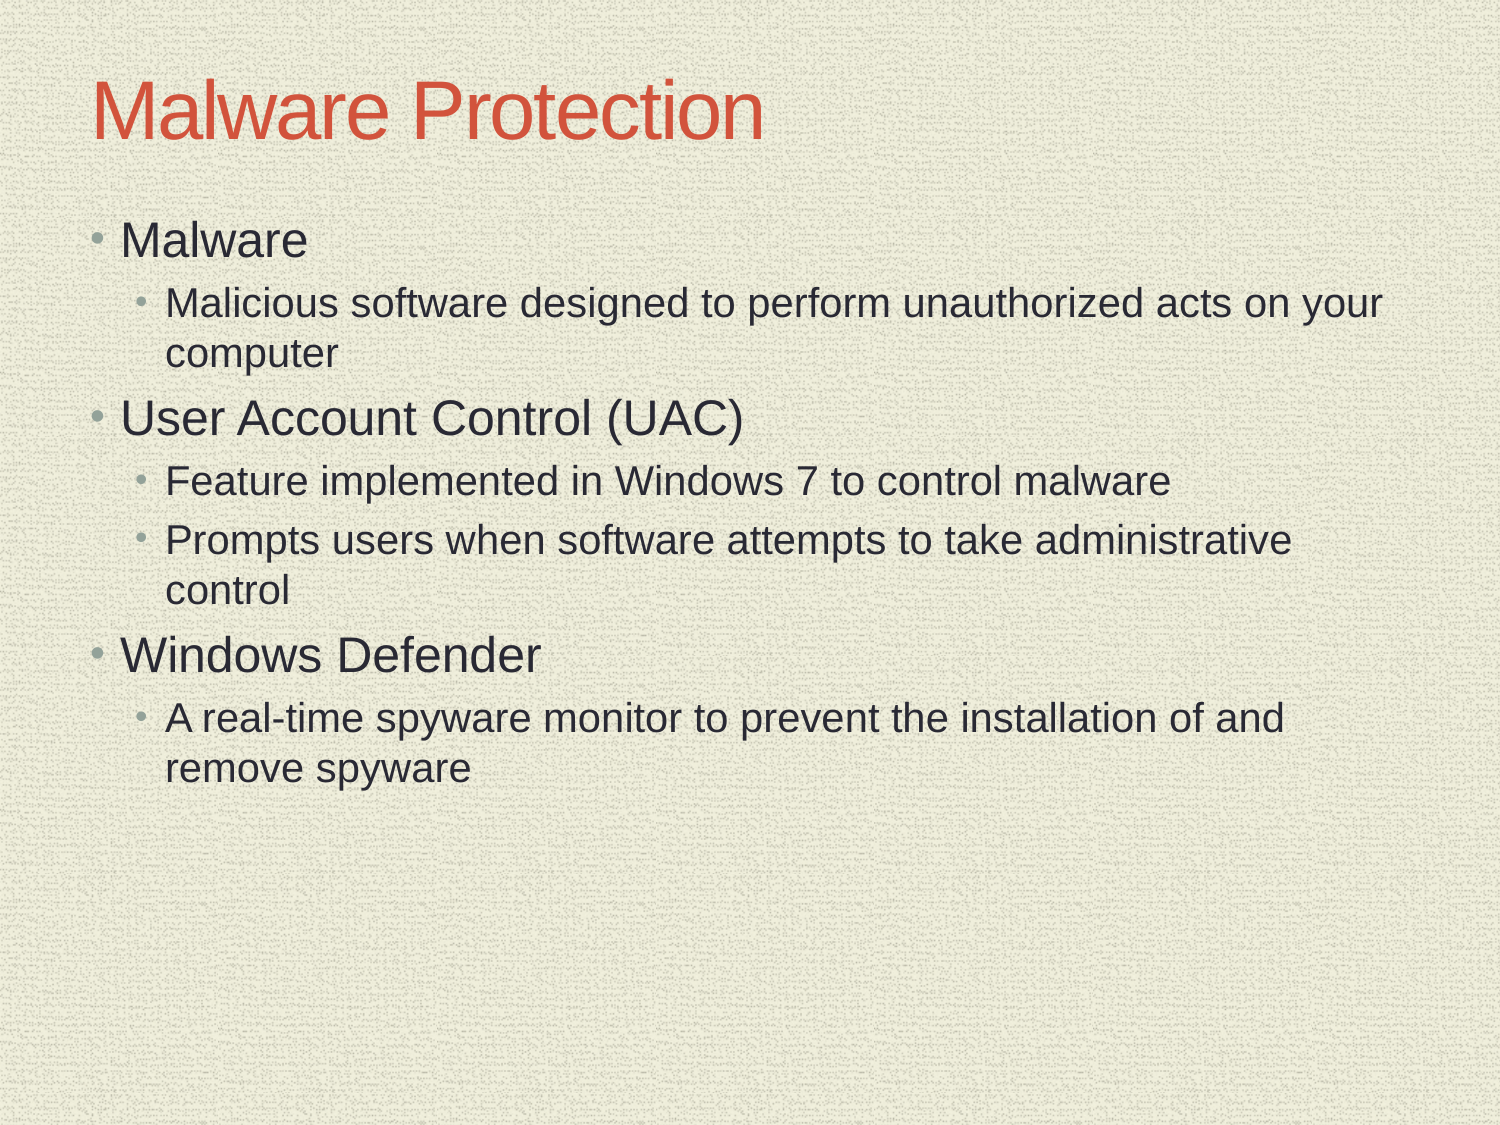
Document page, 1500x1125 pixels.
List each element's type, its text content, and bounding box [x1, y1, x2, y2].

list Malware Malicious software designed to perform unauthorized acts on your computer User Account Control (UAC) Feature implemented in Windows 7 to control malware Prompts users when software attempts to take administrative control Windows Defender A real-time spyware monitor to prevent the installation of and remove spyware [75, 200, 1425, 1000]
title Malware Protection [75, 24, 1425, 188]
